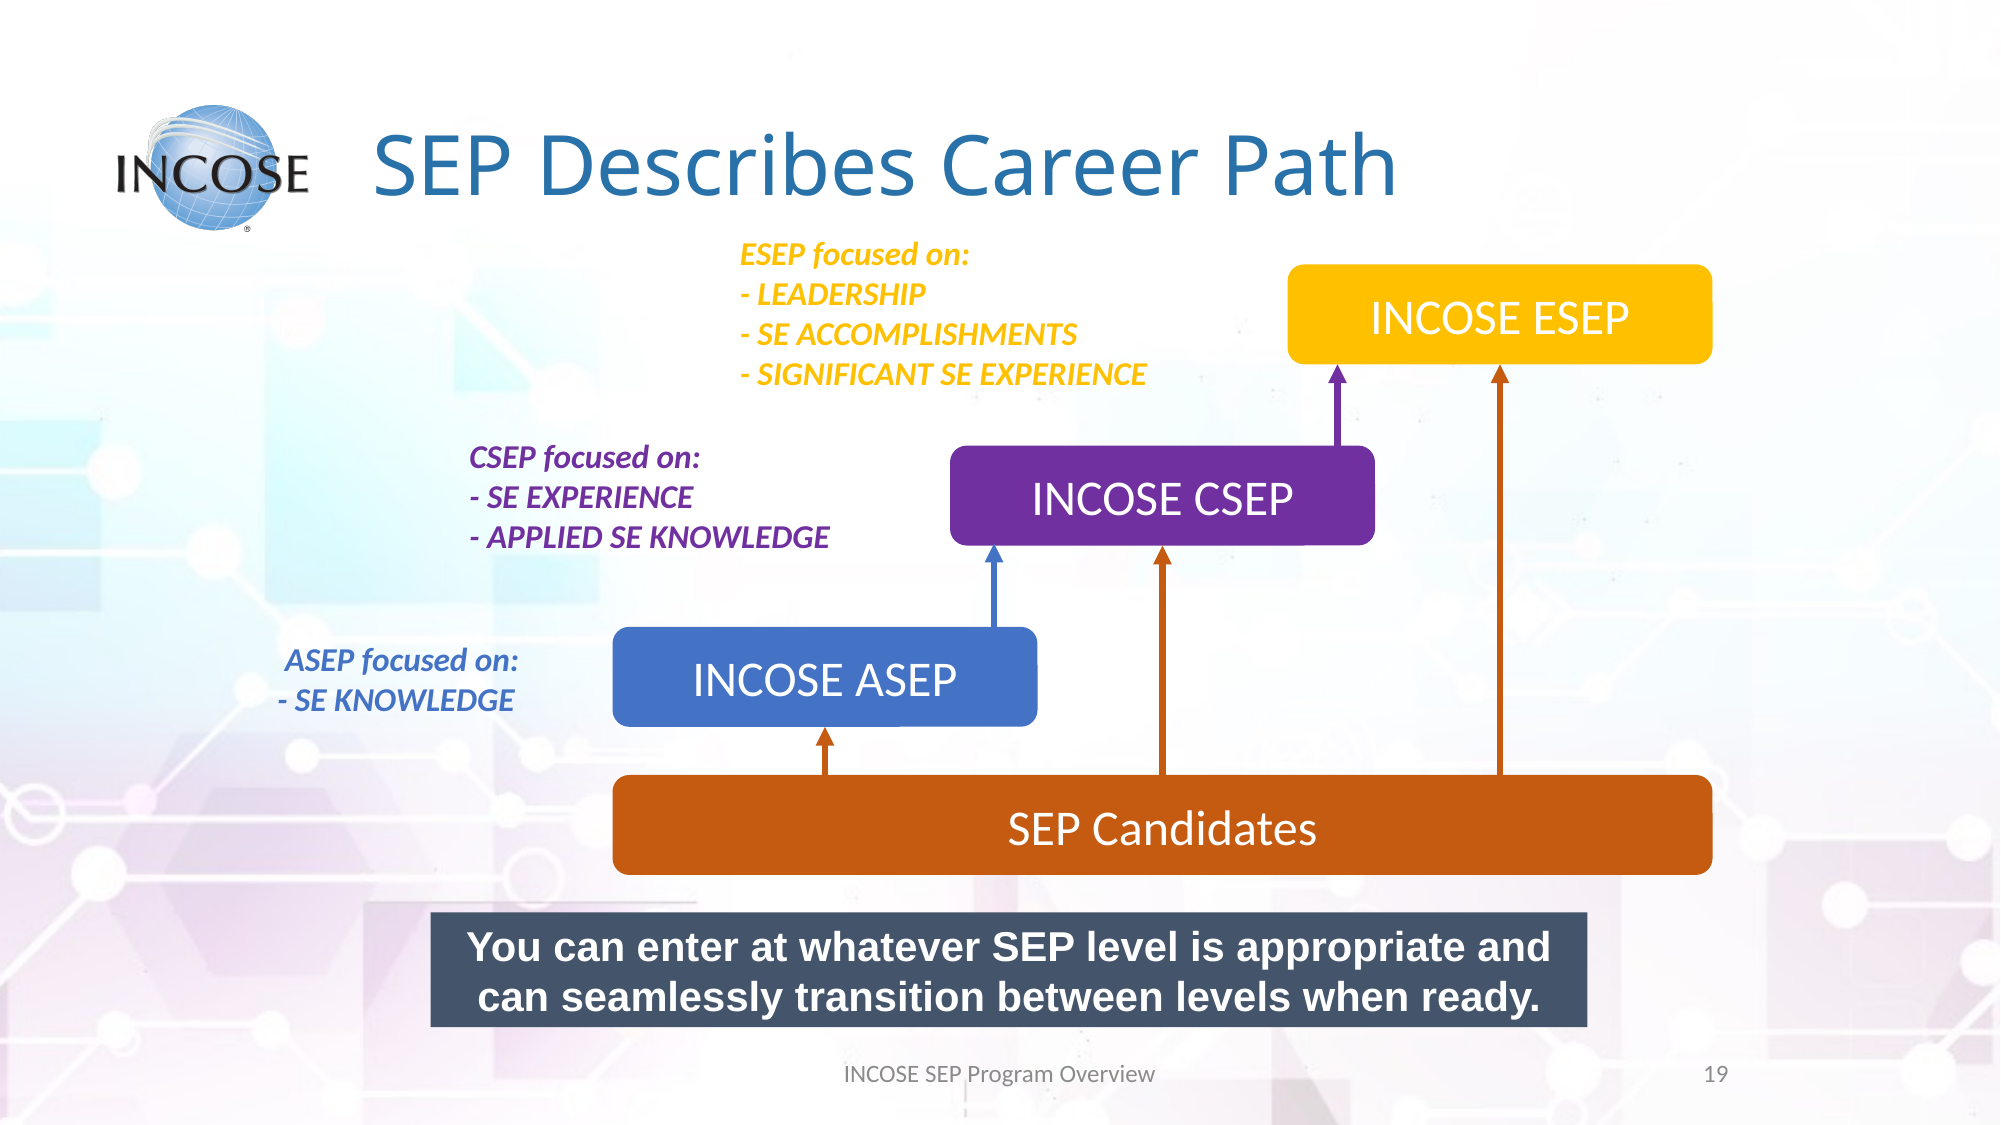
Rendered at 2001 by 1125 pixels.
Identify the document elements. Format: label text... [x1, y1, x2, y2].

text_box INCOSE CSEP [948, 444, 1377, 547]
text_box INCOSE ESEP [1286, 278, 1714, 366]
title SEP Describes Career Path [356, 59, 1863, 278]
picture [0, 0, 2000, 1125]
text_box SEP Candidates [611, 773, 1714, 876]
text_box CSEP focused on: - SE EXPERIENCE - APPLIED SE KNOWLEDGE [454, 428, 938, 563]
text_box You can enter at whatever SEP level is appropriate and can seamlessly transition between levels when ready. [430, 912, 1588, 1028]
footer INCOSE SEP Program Overview [662, 1042, 1338, 1103]
slide_number 19 [1651, 1042, 1744, 1103]
text_box INCOSE ASEP [611, 625, 1039, 728]
text_box ASEP focused on: - SE KNOWLEDGE [262, 630, 602, 726]
text_box ESEP focused on: - LEADERSHIP - SE ACCOMPLISHMENTS - SIGNIFICANT SE EXPERIENCE [724, 278, 1268, 400]
